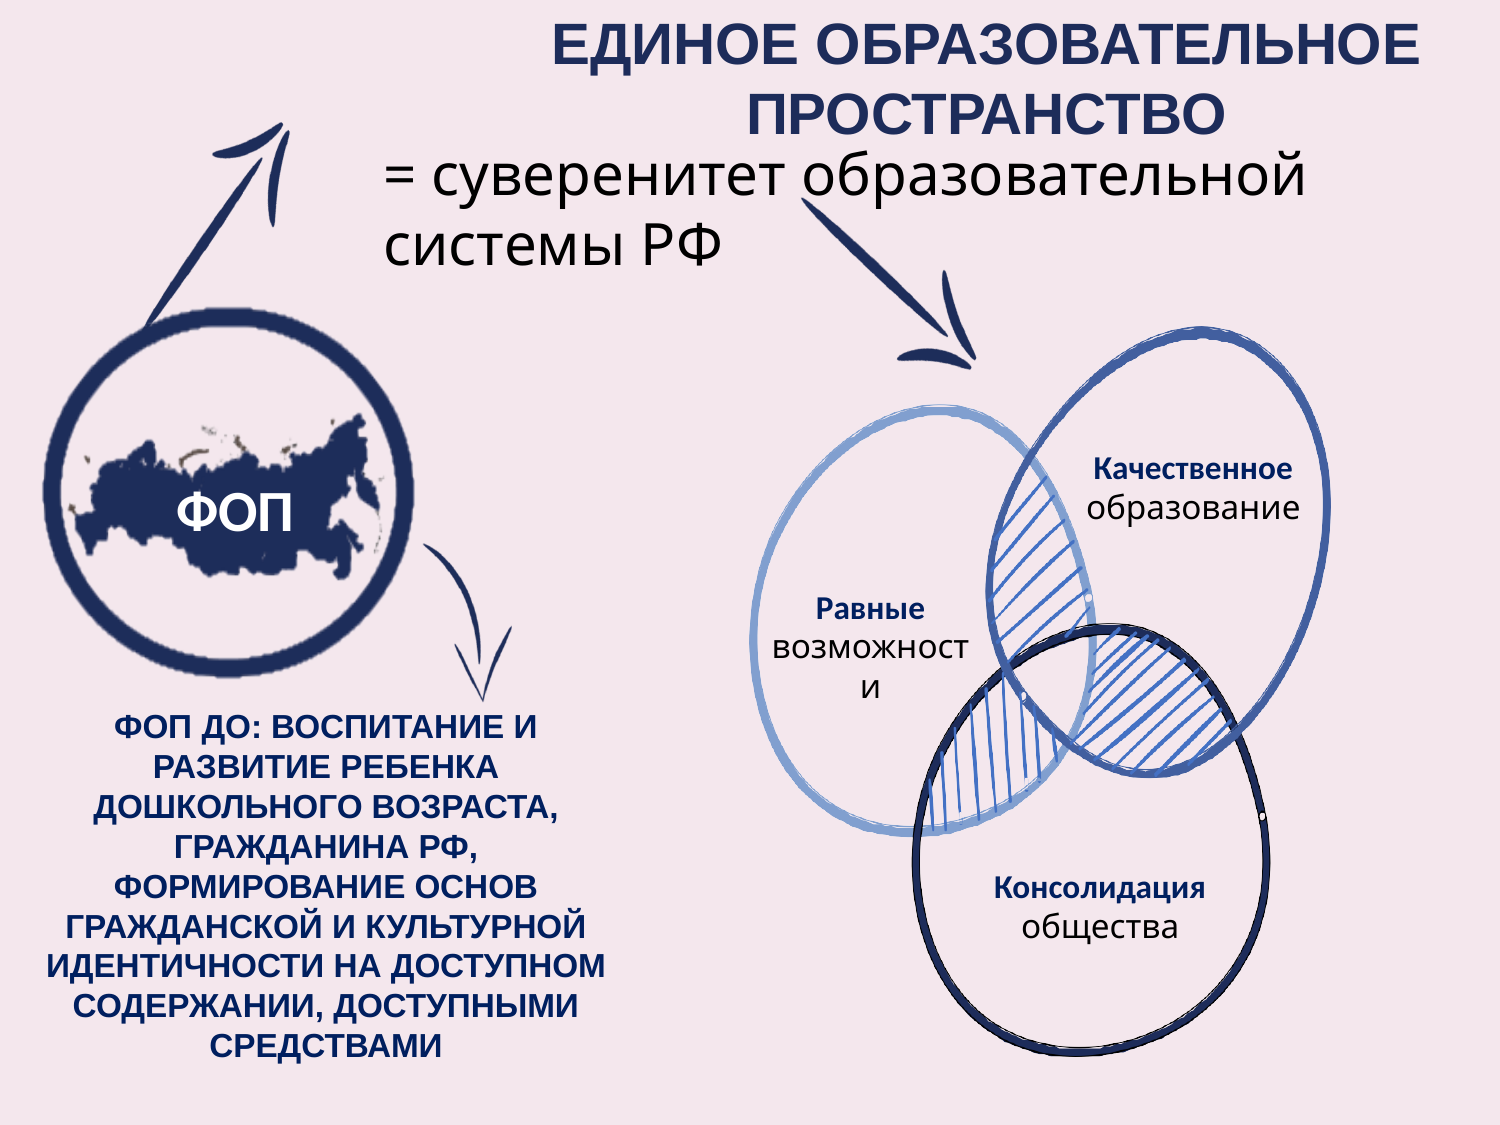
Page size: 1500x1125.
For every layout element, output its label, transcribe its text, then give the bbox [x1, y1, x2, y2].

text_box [26, 88, 428, 704]
picture [749, 147, 1331, 1058]
text_box ФОП ДО: ВОСПИТАНИЕ И РАЗВИТИЕ РЕБЕНКА ДОШКОЛЬНОГО ВОЗРАСТА, ГРАЖДАНИНА РФ, ФОРМИРОВАНИЕ ОСНОВ ГРАЖДАНСКОЙ И КУЛЬТУРНОЙ ИДЕНТИЧНОСТИ НА ДОСТУПНОМ СОДЕРЖАНИИ, ДОСТУПНЫМИ СРЕДСТВАМИ [35, 703, 616, 1065]
picture [387, 506, 523, 718]
title ЕДИНОЕ ОБРАЗОВАТЕЛЬНОЕ ПРОСТРАНСТВО [470, 3, 1500, 194]
text_box = суверенитет образовательной системы РФ [432, 135, 1331, 278]
